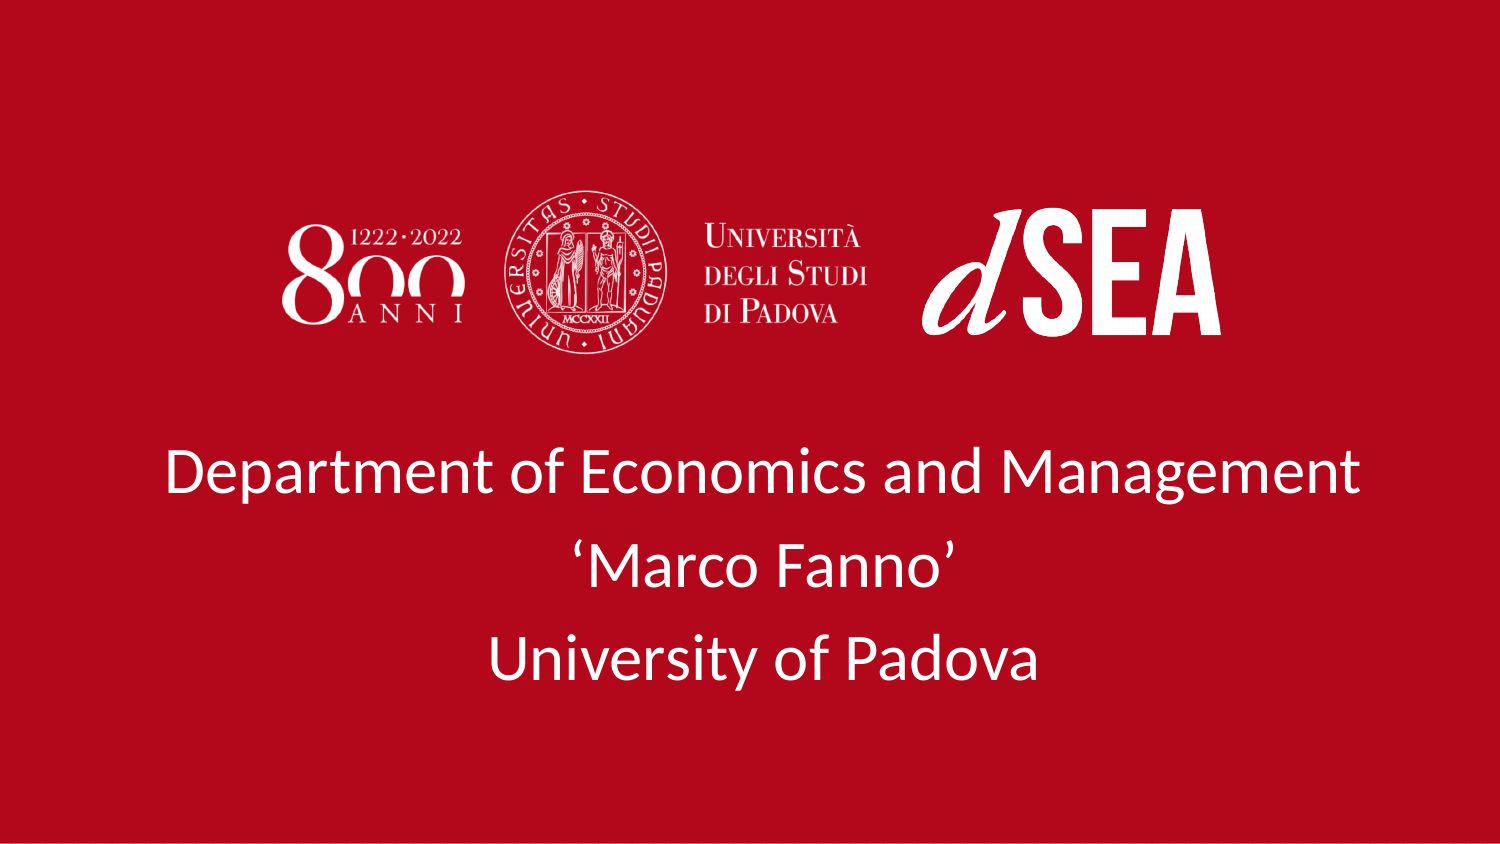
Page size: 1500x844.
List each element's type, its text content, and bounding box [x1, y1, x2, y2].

text_box Department of Economics and Management ‘Marco Fanno’ University of Padova [126, 419, 1402, 777]
picture [250, 115, 1277, 429]
